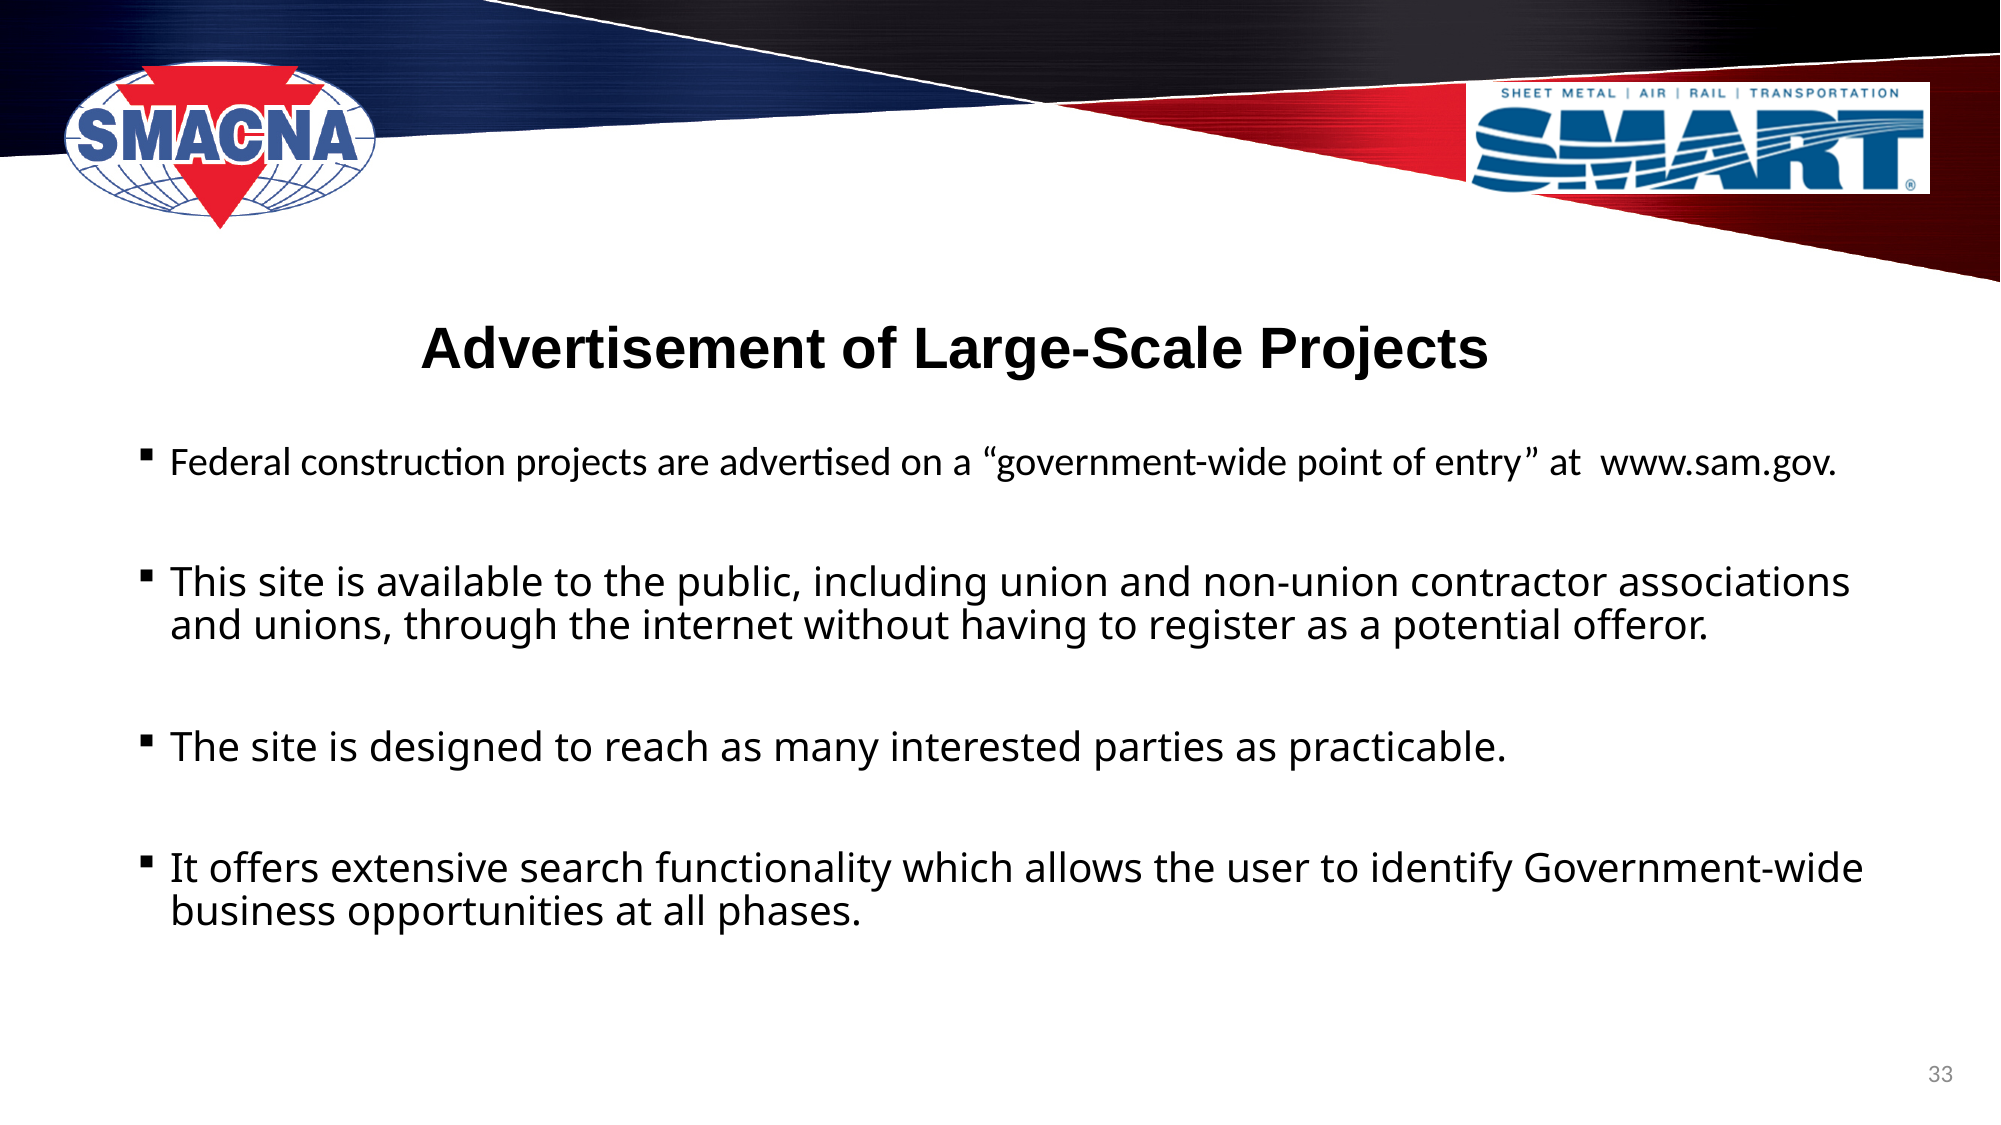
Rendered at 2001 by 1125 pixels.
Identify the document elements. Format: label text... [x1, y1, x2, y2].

slide_number 33 [1901, 1042, 1969, 1103]
picture [0, 0, 2000, 1125]
list Federal construction projects are advertised on a “government-wide point of entry” at www.sam.gov. This site is available to the public, including union and non-union contractor associations and unions, through the internet without having to register as a potential offeror. The site is designed to reach as many interested parties as practicable. It offers extensive search functionality which allows the user to identify Government-wide business opportunities at all phases. [122, 432, 1884, 1019]
title Advertisement of Large-Scale Projects [81, 296, 1863, 404]
